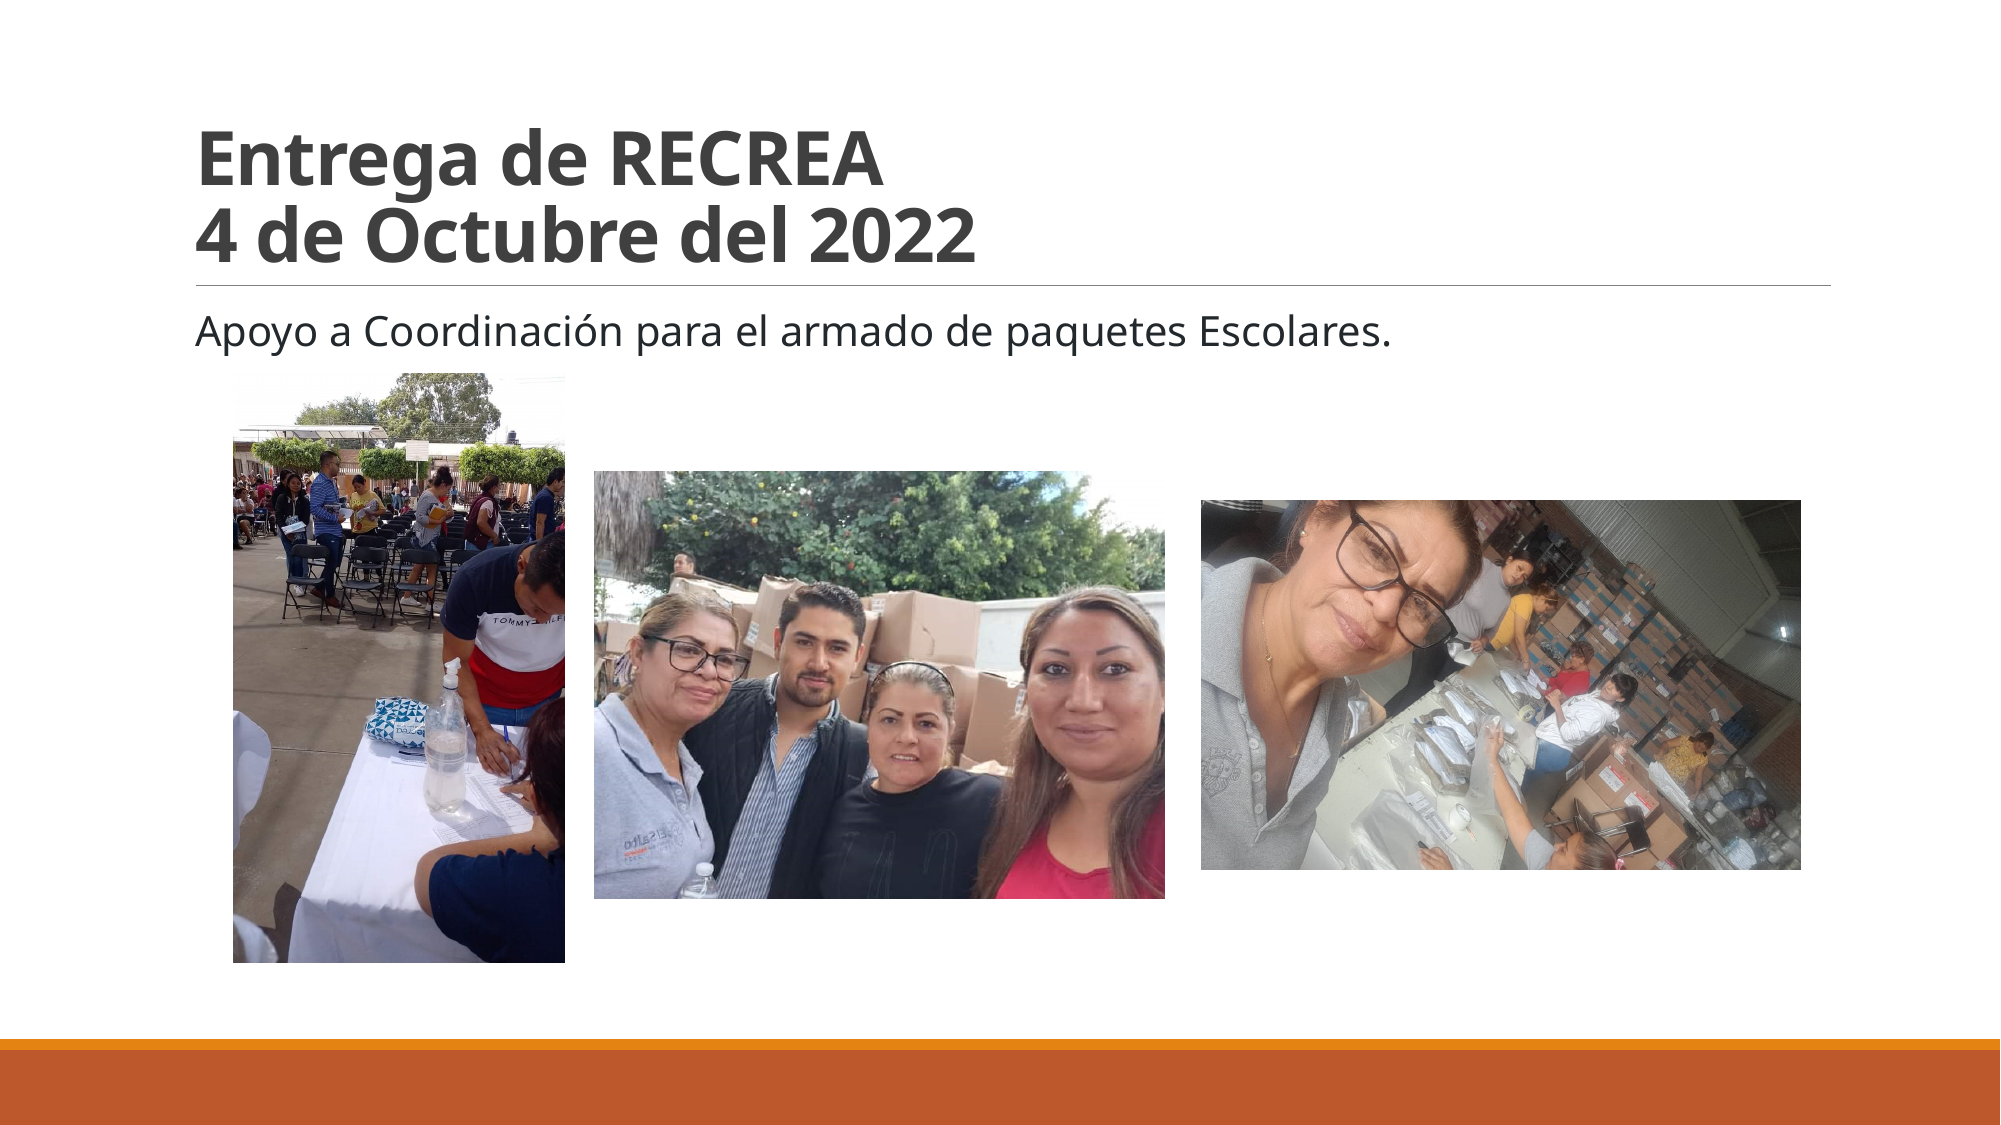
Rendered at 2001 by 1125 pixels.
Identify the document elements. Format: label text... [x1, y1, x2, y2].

picture [1200, 499, 1801, 871]
title Entrega de RECREA 4 de Octubre del 2022 [180, 47, 1830, 285]
picture [233, 373, 566, 964]
picture [594, 470, 1165, 899]
list Apoyo a Coordinación para el armado de paquetes Escolares. [180, 302, 1830, 963]
